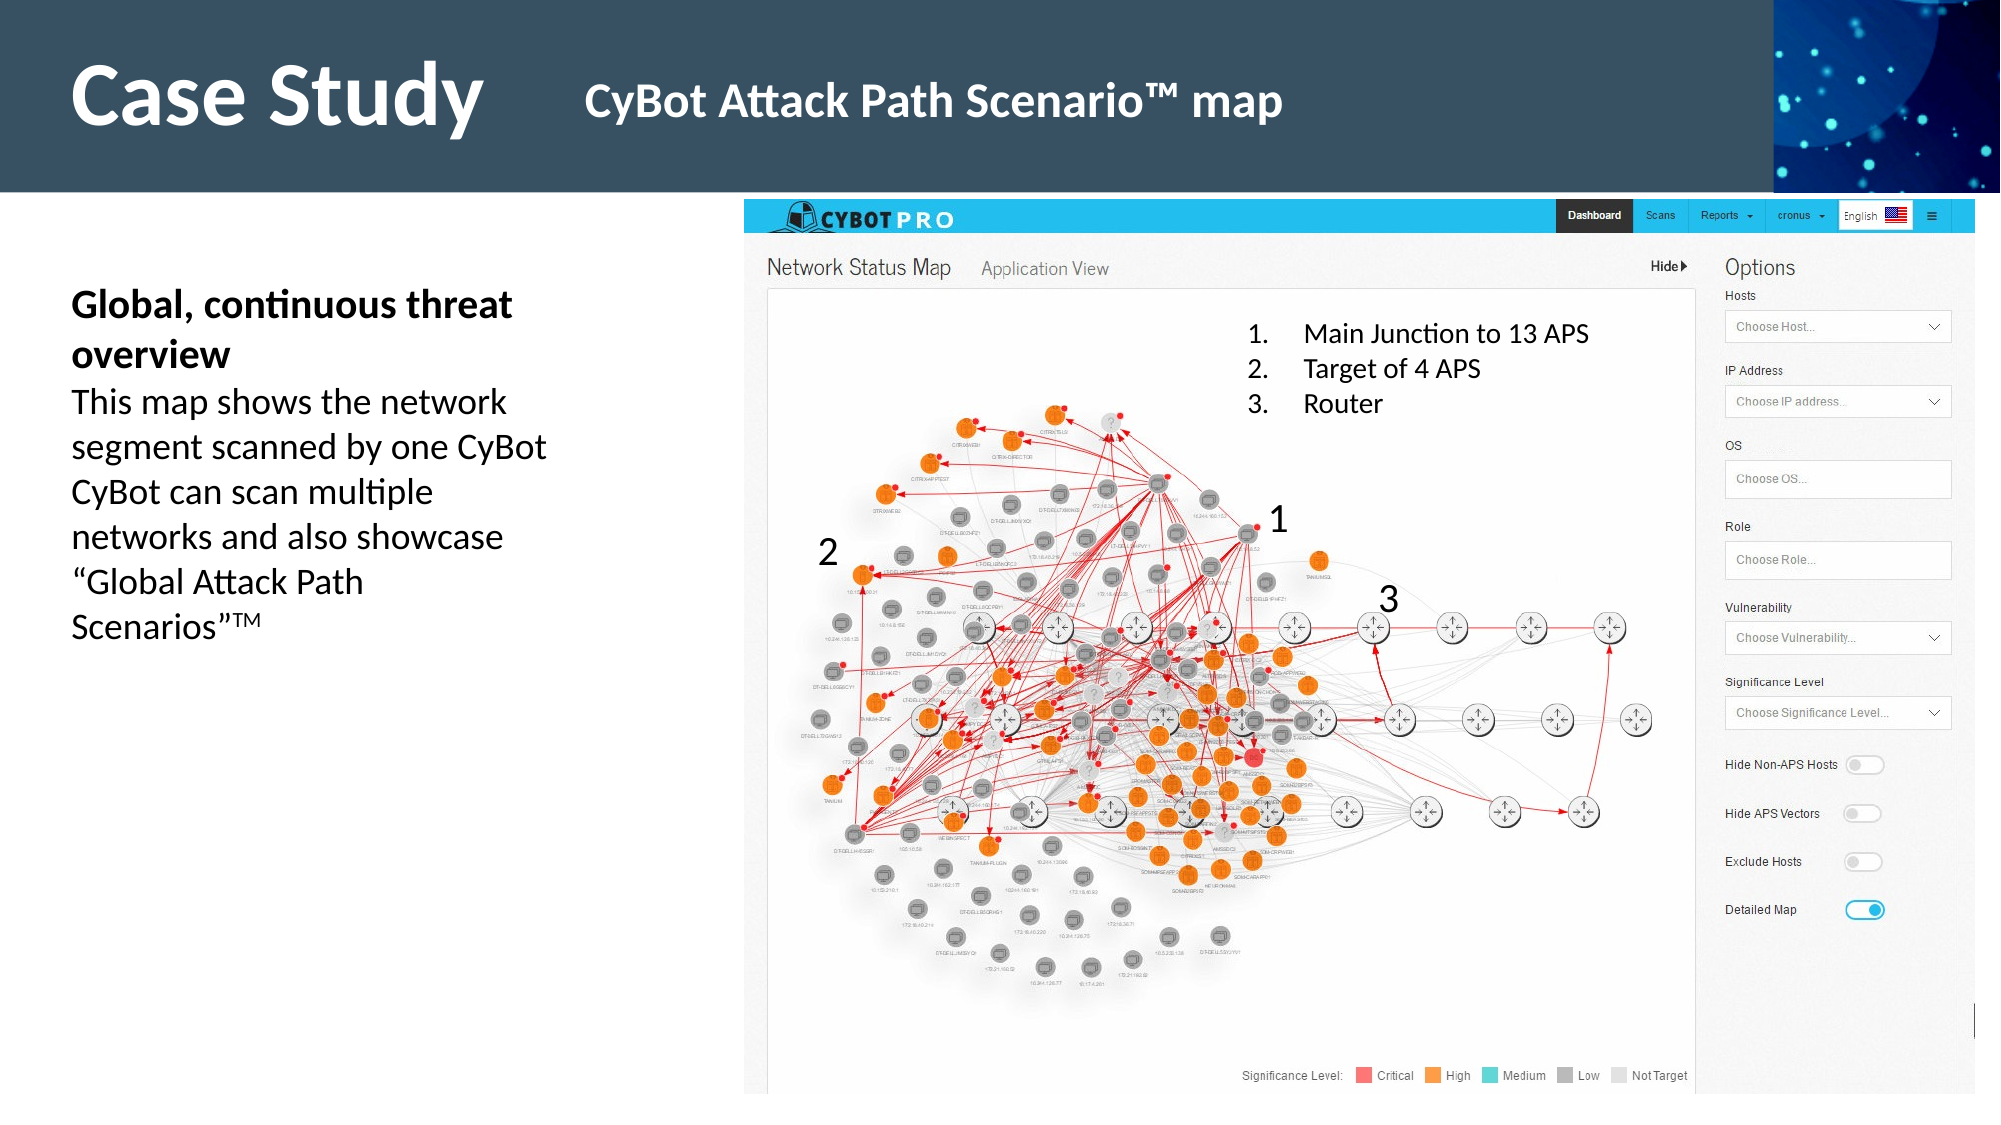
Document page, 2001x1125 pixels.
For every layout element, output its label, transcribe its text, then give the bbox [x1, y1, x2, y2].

picture [744, 199, 1975, 1094]
text_box Case Study [56, 26, 570, 152]
text_box CyBot Attack Path Scenario™ map [570, 59, 1822, 135]
text_box Global, continuous threat overview This map shows the network segment scanned by one CyBot CyBot can scan multiple networks and also showcase “Global Attack Path Scenarios”TM [56, 269, 570, 654]
picture [1773, 0, 2000, 193]
